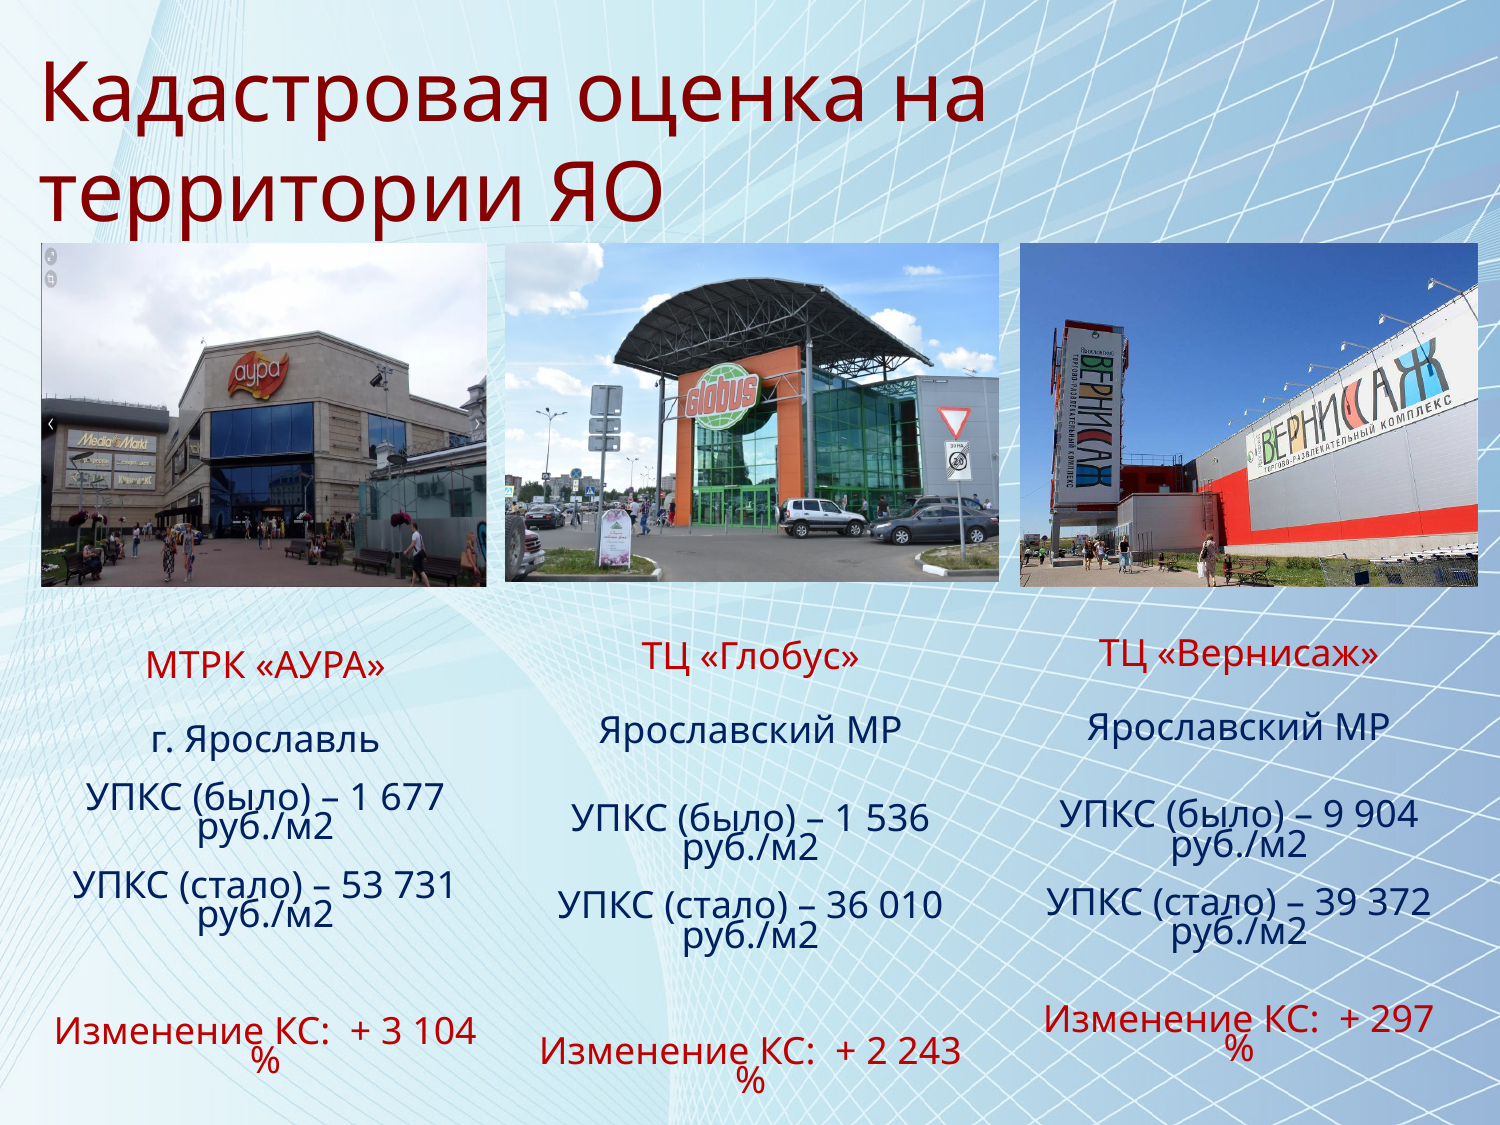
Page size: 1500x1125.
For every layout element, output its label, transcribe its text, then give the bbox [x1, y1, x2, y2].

text_box Кадастровая оценка на территории ЯО [23, 30, 1471, 246]
picture [41, 243, 487, 587]
text_box ТЦ «Вернисаж» Ярославский МР УПКС (было) – 9 904 руб./м2 УПКС (стало) – 39 372 руб./м2 Изменение КС: + 297 % [1011, 621, 1467, 1106]
picture [1020, 243, 1478, 587]
text_box ТЦ «Глобус» Ярославский МР УПКС (было) – 1 536 руб./м2 УПКС (стало) – 36 010 руб./м2 Изменение КС: + 2 243 % [505, 624, 996, 1125]
picture [505, 243, 999, 583]
text_box МТРК «АУРА» г. Ярославль УПКС (было) – 1 677 руб./м2 УПКС (стало) – 53 731 руб./м2 Изменение КС: + 3 104 % [37, 633, 494, 1089]
